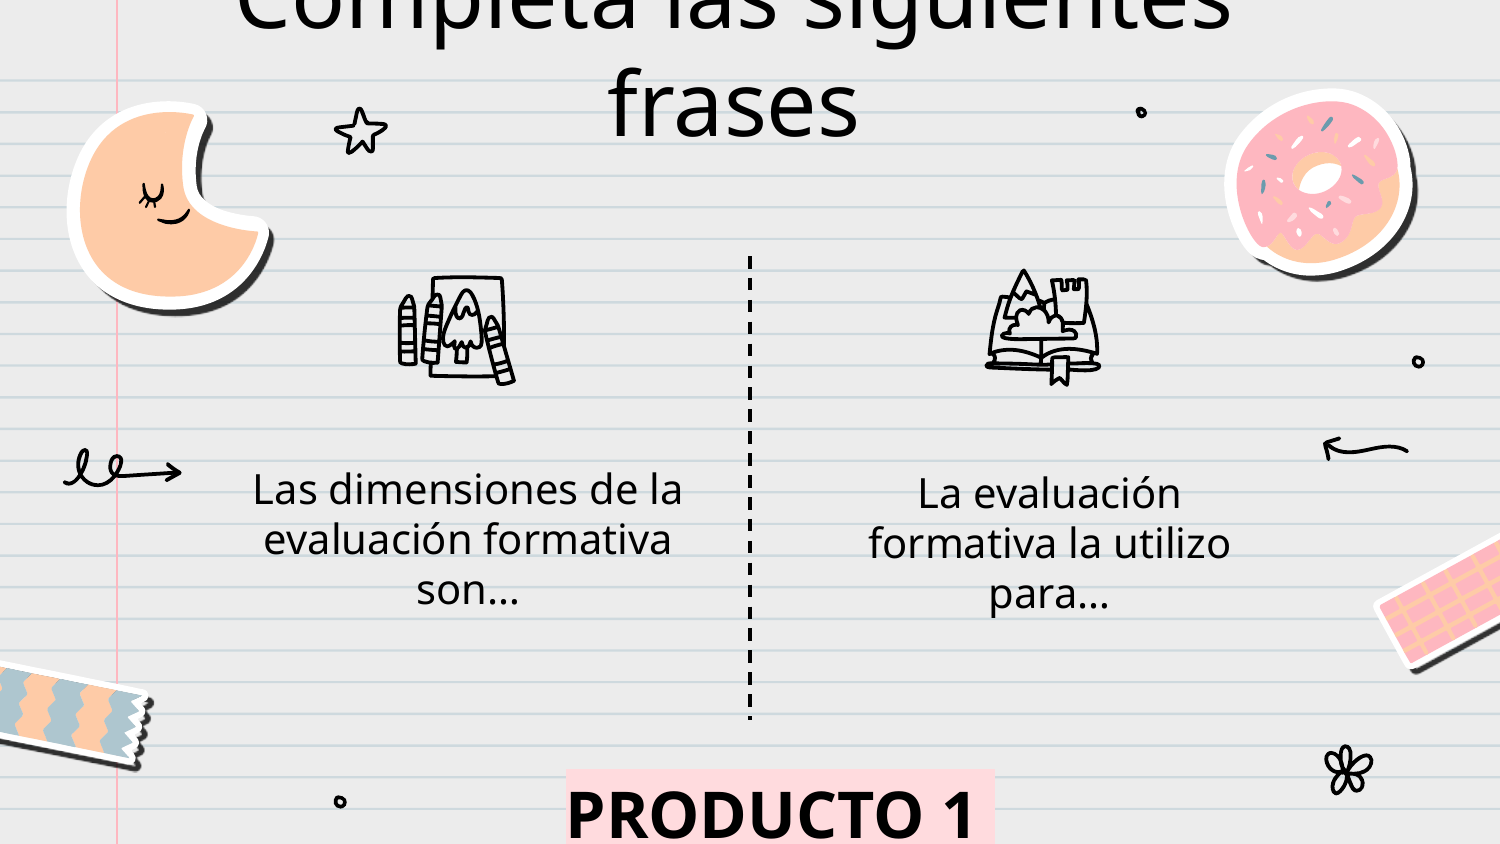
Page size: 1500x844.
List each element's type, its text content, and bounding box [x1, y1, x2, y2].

title PRODUCTO 1 [537, 778, 1023, 844]
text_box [1366, 497, 1500, 648]
text_box [985, 269, 1101, 386]
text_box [56, 100, 271, 310]
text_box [1219, 88, 1421, 276]
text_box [398, 275, 516, 386]
subtitle Las dimensiones de la evaluación formativa son… [205, 435, 732, 640]
subtitle La evaluación formativa la utilizo para… [807, 453, 1293, 631]
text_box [0, 656, 147, 747]
title Completa las siguientes frases [101, 10, 1368, 83]
